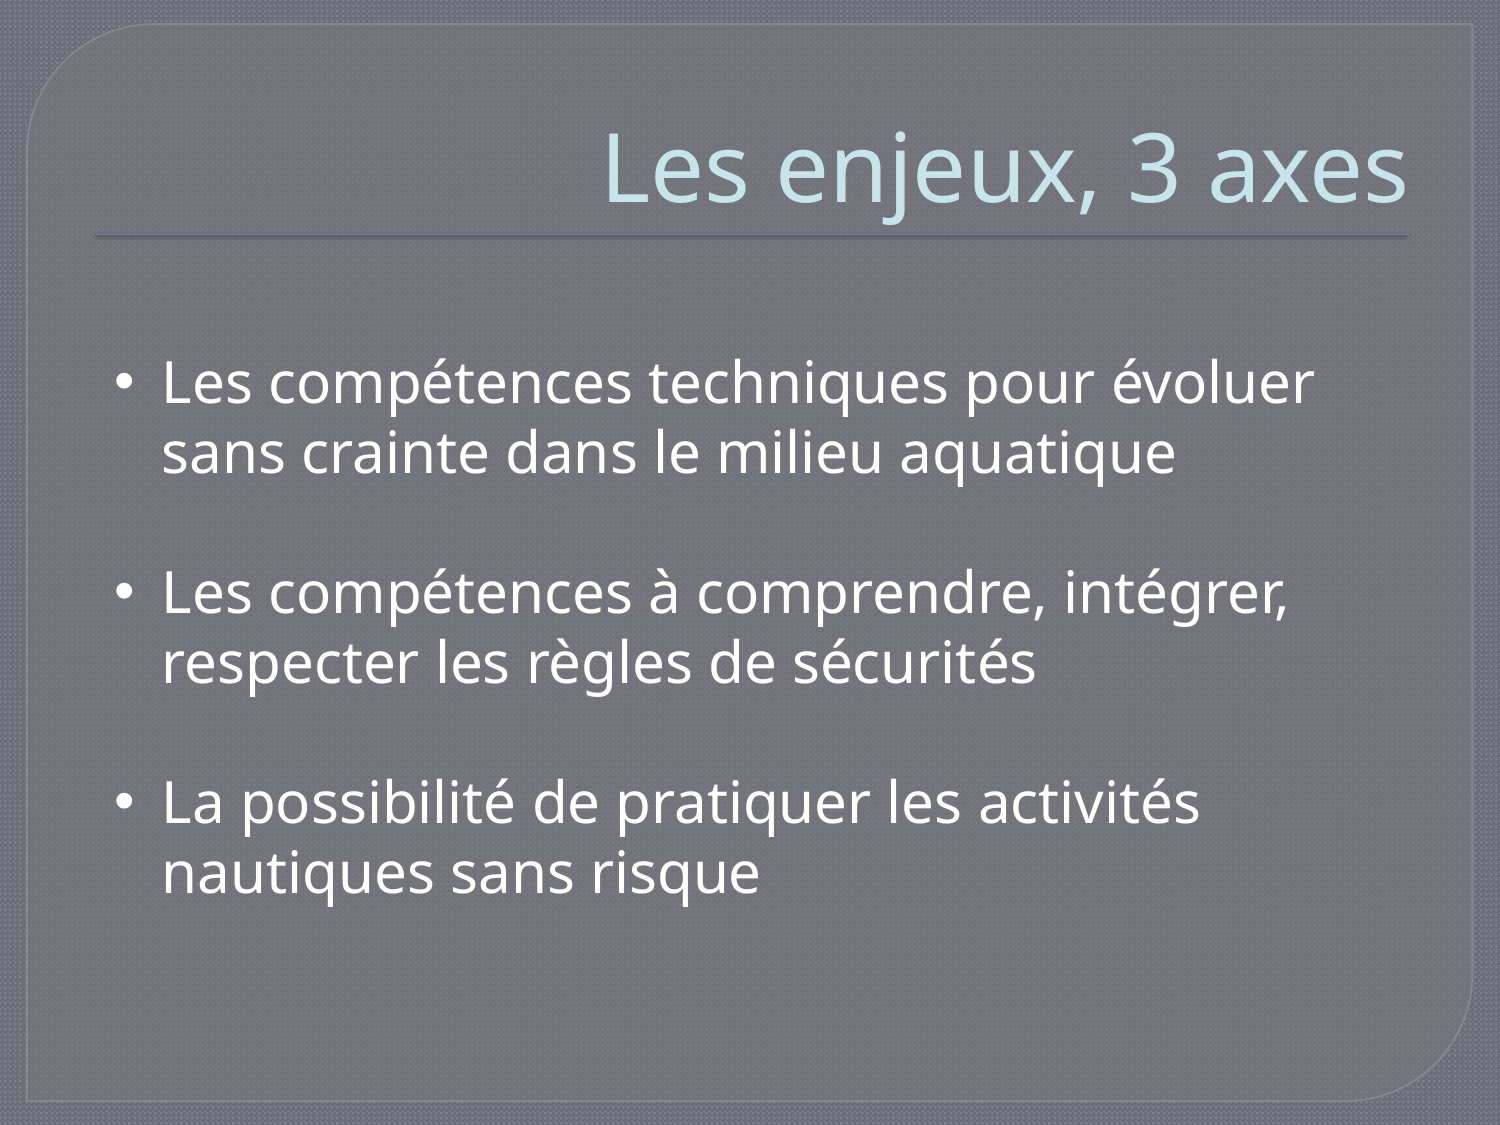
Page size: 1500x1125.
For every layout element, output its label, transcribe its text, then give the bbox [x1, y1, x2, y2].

text_box Les compétences techniques pour évoluer sans crainte dans le milieu aquatique Les compétences à comprendre, intégrer, respecter les règles de sécurités La possibilité de pratiquer les activités nautiques sans risque [100, 338, 1376, 913]
title Les enjeux, 3 axes [75, 41, 1425, 229]
